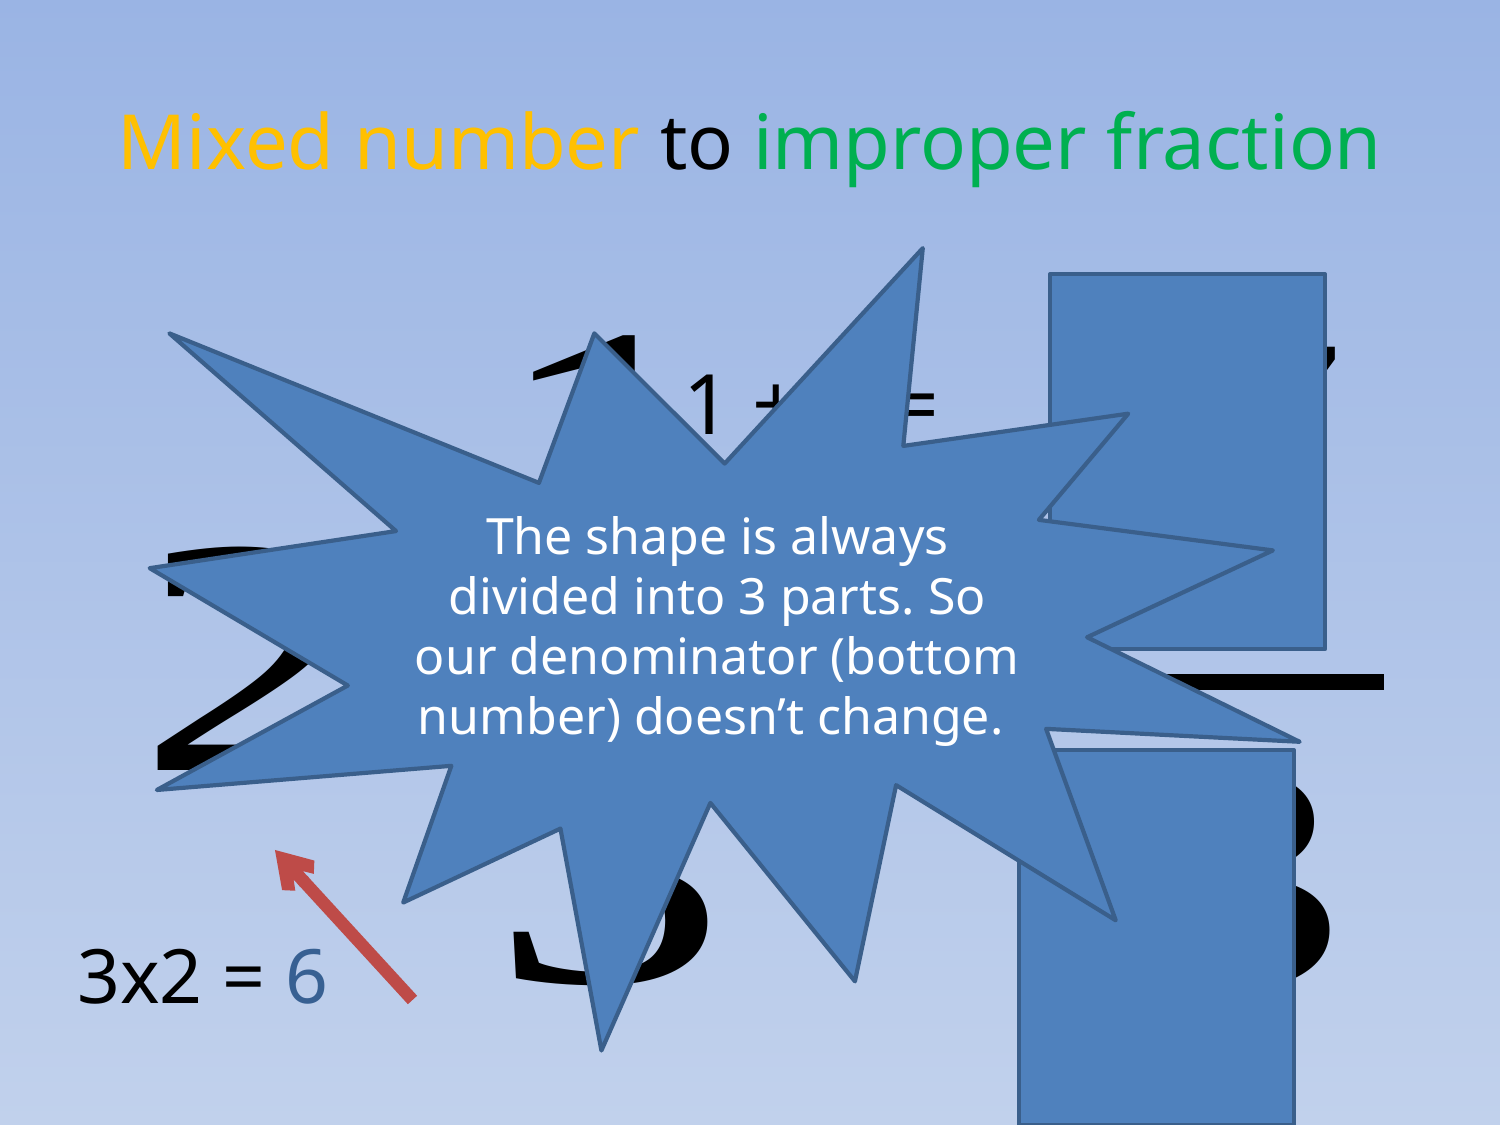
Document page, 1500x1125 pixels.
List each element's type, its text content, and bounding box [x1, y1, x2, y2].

title Mixed number to improper fraction [75, 45, 1425, 233]
text_box 1 + 6 = [668, 344, 830, 459]
text_box 3x2 = 6 [62, 921, 413, 1027]
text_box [274, 849, 413, 1001]
text_box [1048, 272, 1327, 651]
text_box [1017, 748, 1296, 1125]
text_box The shape is always divided into 3 parts. So our denominator (bottom number) doesn’t change. [147, 246, 1302, 1053]
text_box 1 + 6 = [906, 344, 1019, 443]
